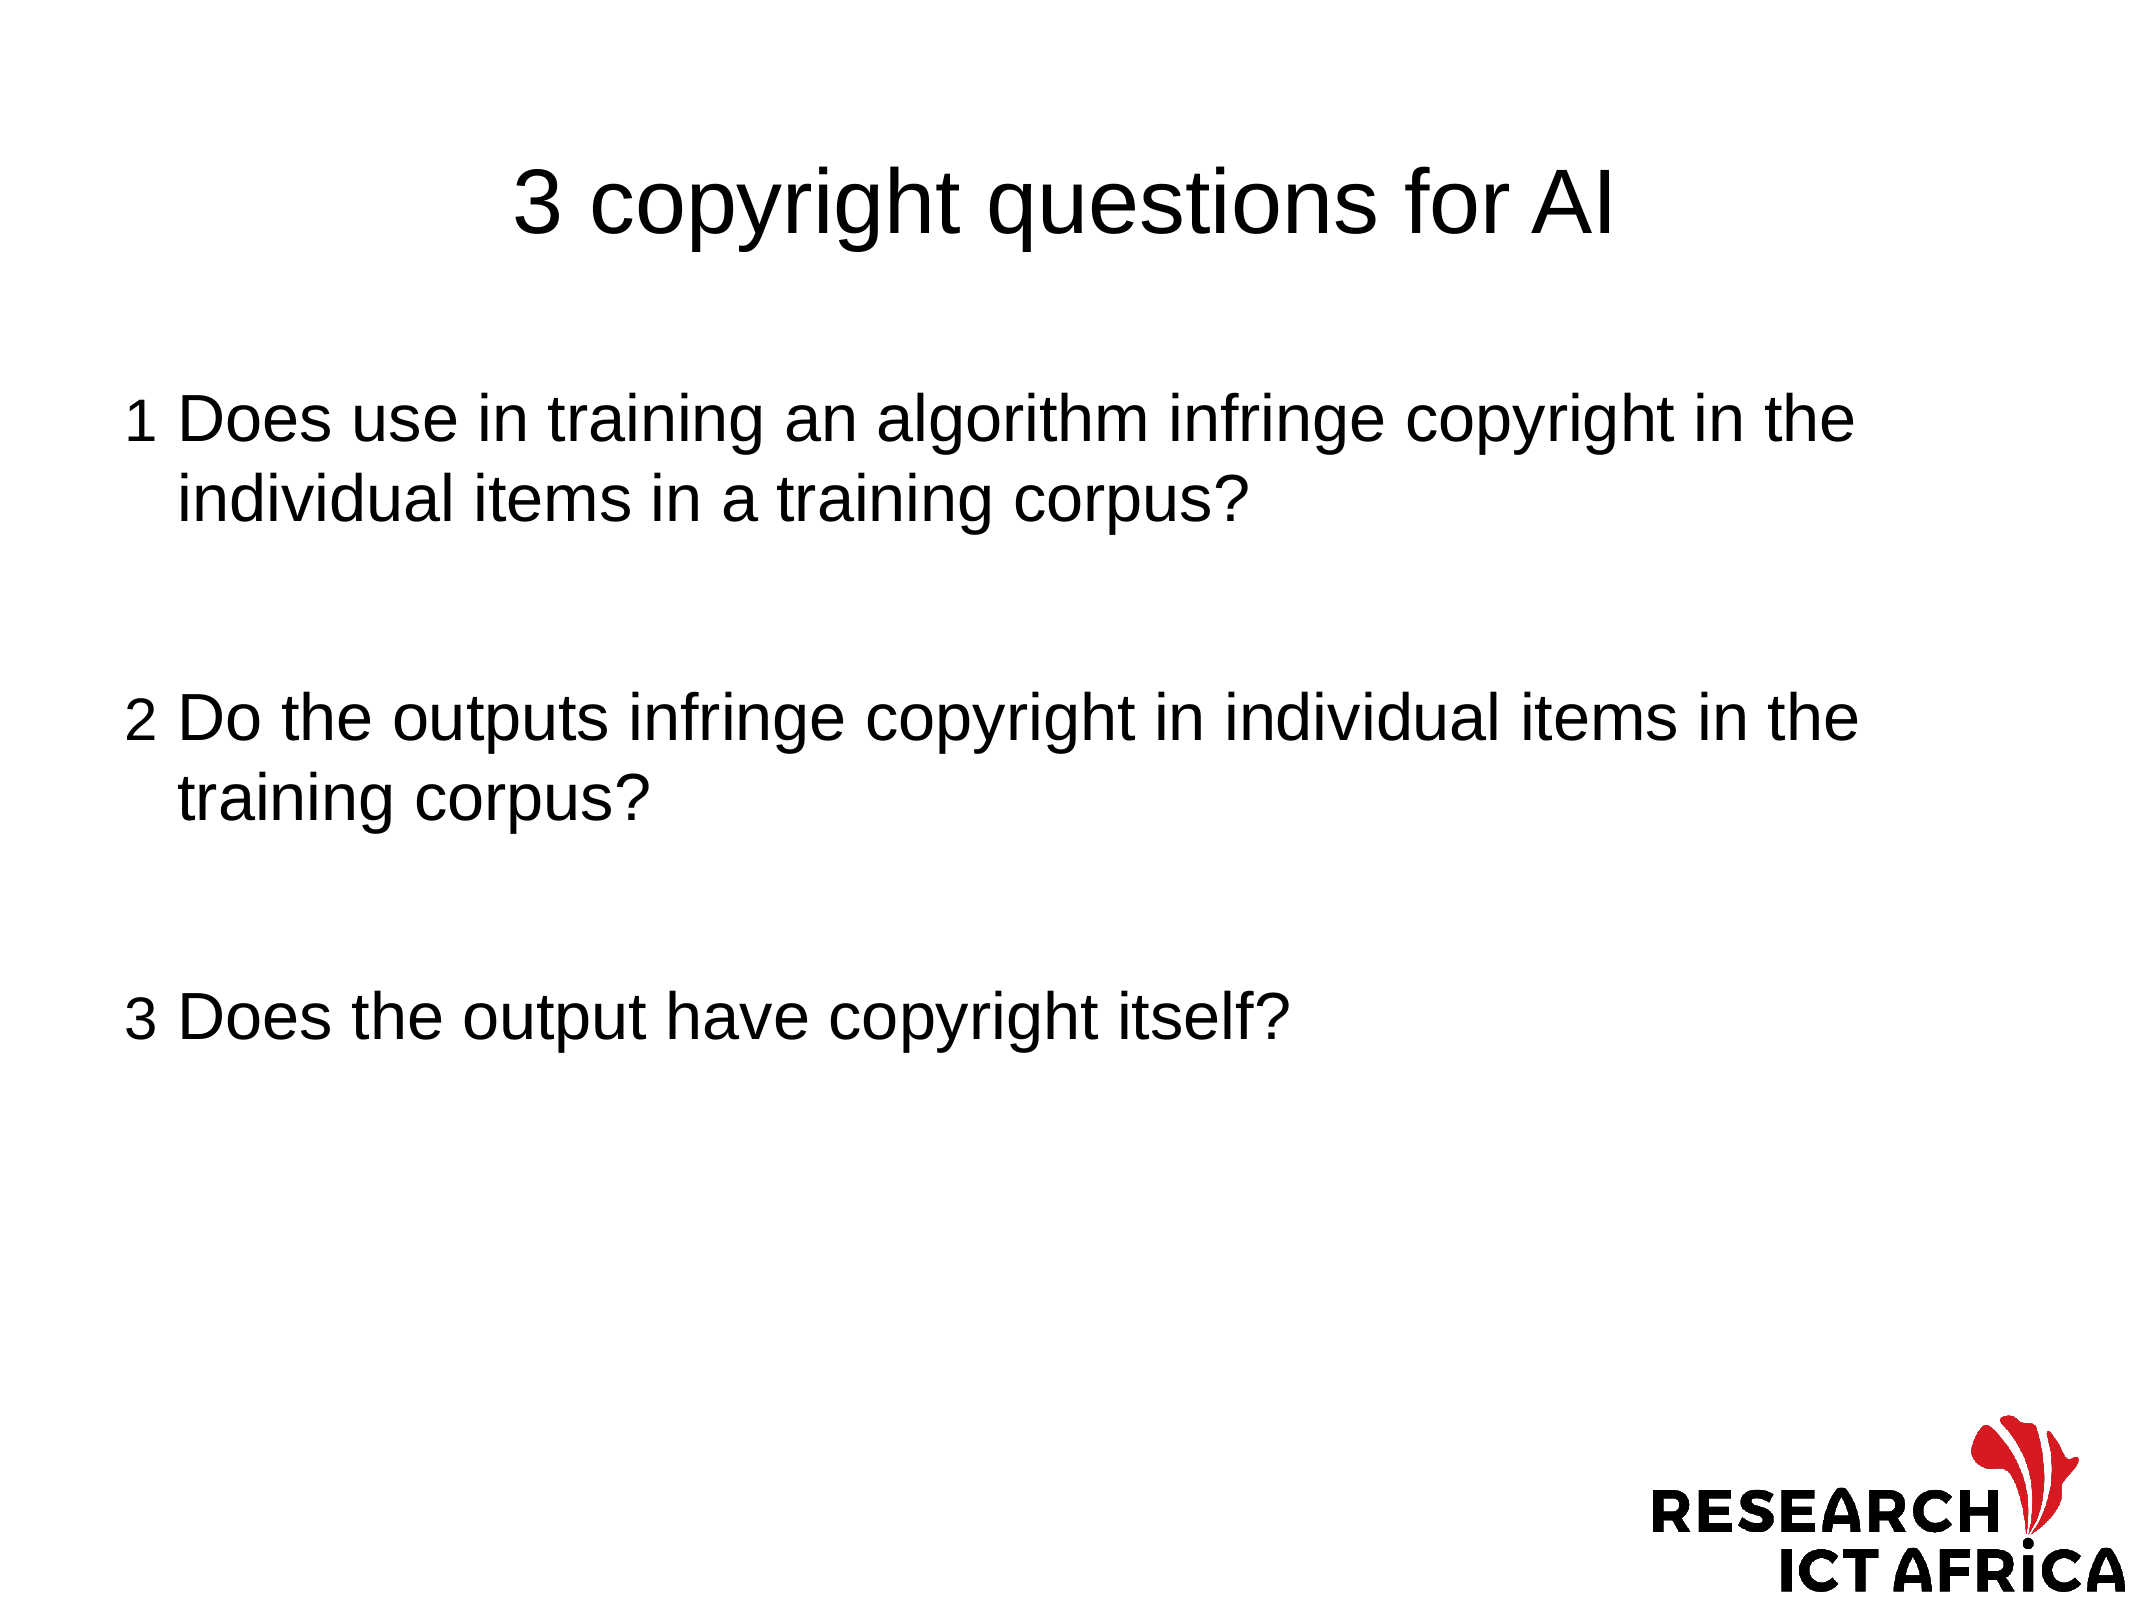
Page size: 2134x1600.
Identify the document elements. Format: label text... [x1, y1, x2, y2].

picture [1646, 1406, 2133, 1600]
title 3 copyright questions for AI [106, 63, 2027, 331]
list Does use in training an algorithm infringe copyright in the individual items in a training corpus? Do the outputs infringe copyright in individual items in the training corpus? Does the output have copyright itself? [106, 374, 2027, 1302]
